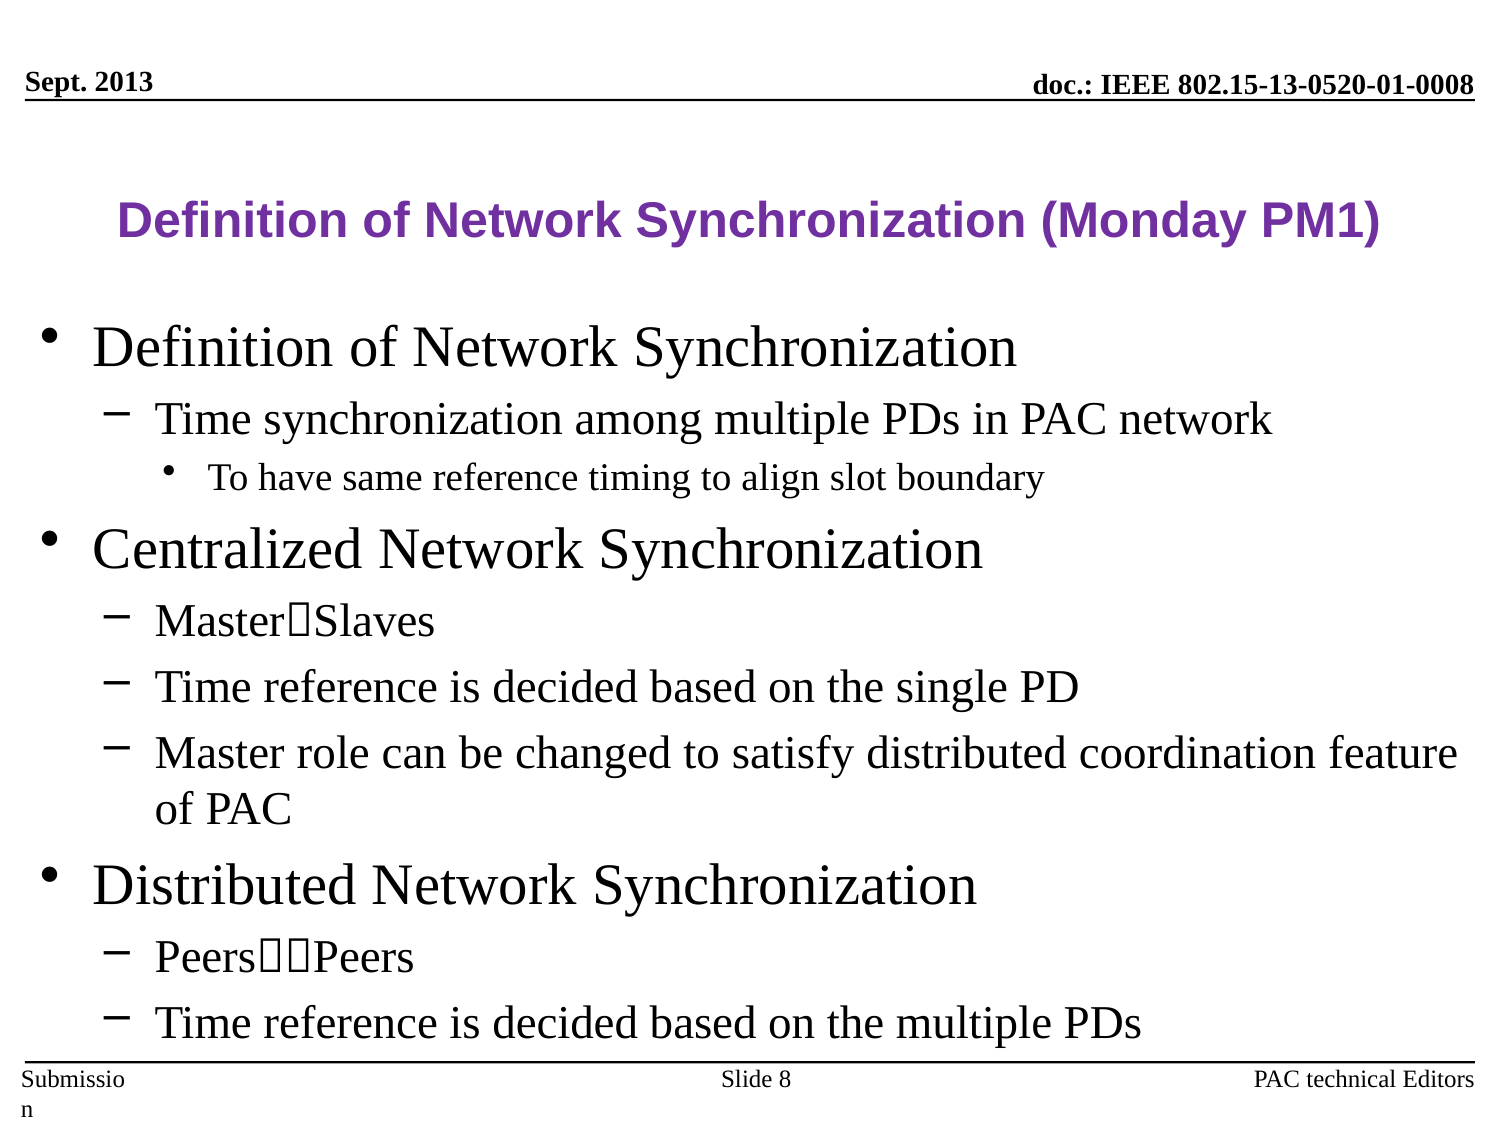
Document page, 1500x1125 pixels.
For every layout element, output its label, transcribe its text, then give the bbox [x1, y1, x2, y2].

footer PAC technical Editors [974, 1061, 1476, 1093]
list Definition of Network Synchronization Time synchronization among multiple PDs in PAC network To have same reference timing to align slot boundary Centralized Network Synchronization MasterSlaves Time reference is decided based on the single PD Master role can be changed to satisfy distributed coordination feature of PAC Distributed Network Synchronization PeersPeers Time reference is decided based on the multiple PDs [24, 299, 1476, 1063]
slide_number Slide 8 [711, 1062, 801, 1093]
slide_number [24, 61, 288, 98]
title Definition of Network Synchronization (Monday PM1) [24, 99, 1476, 276]
